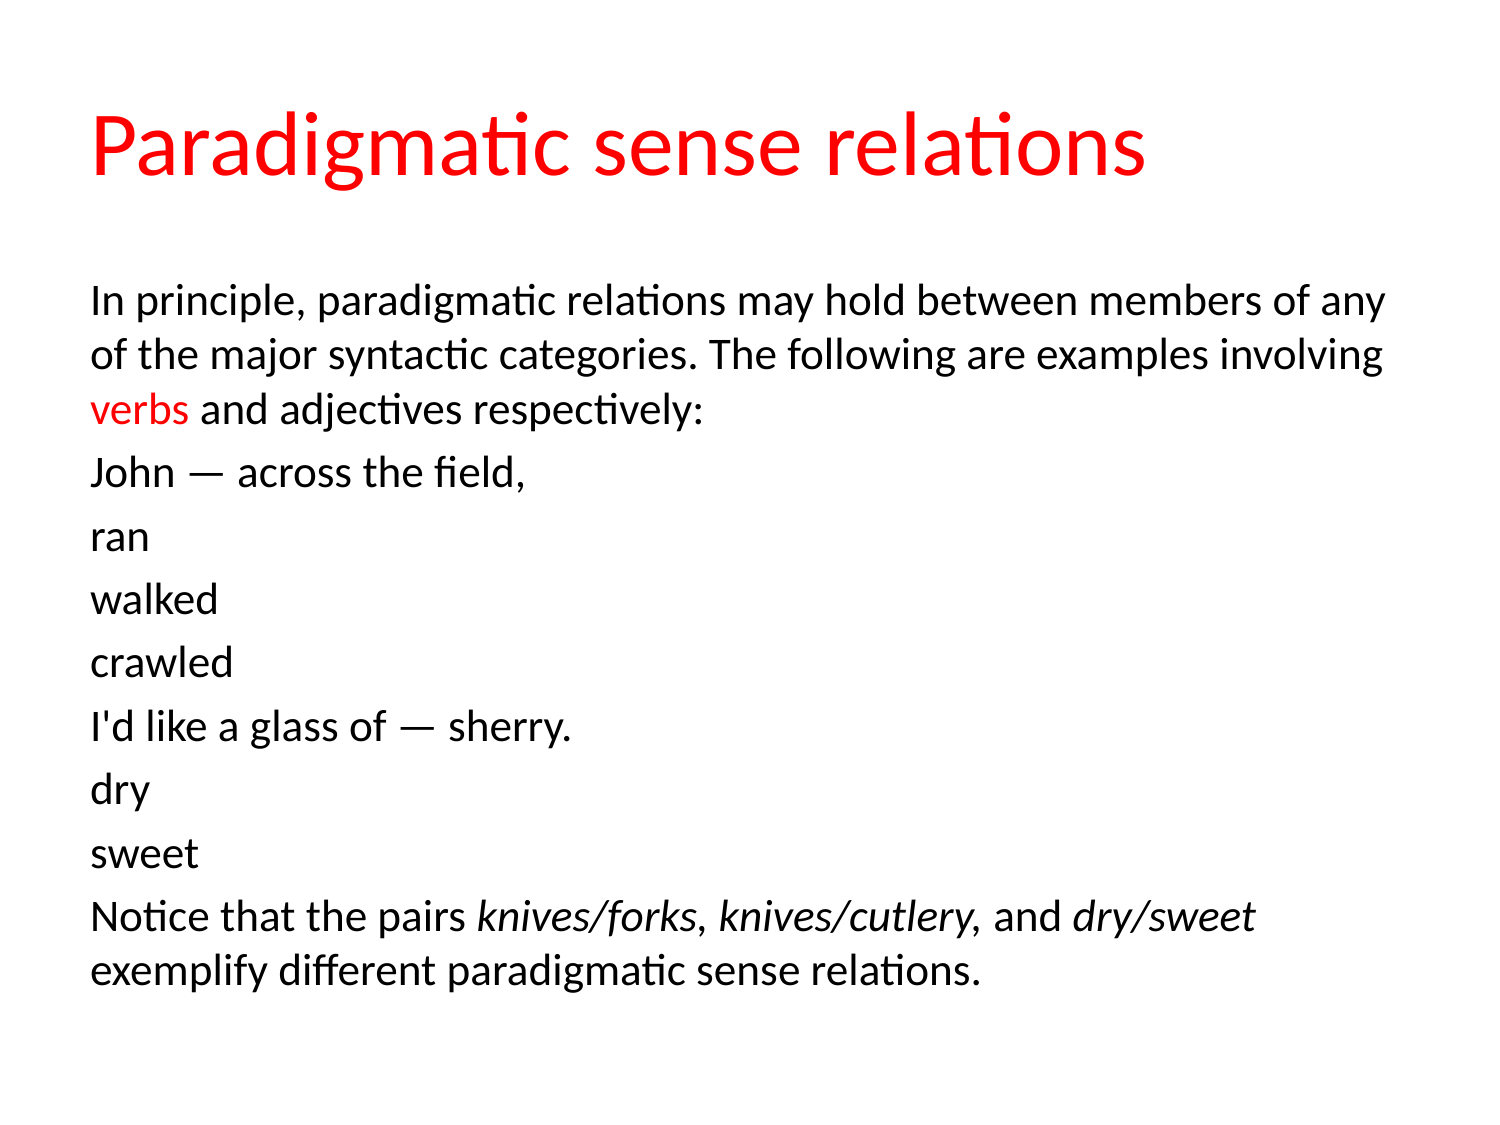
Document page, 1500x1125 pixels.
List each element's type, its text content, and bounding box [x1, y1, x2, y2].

list In principle, paradigmatic relations may hold between members of any of the major syntactic categories. The following are examples involving verbs and adjectives respectively: John — across the field, ran walked crawled I'd like a glass of — sherry. dry sweet Notice that the pairs knives/forks, knives/cutlery, and dry/sweet exemplify different paradigmatic sense relations. [75, 262, 1425, 1005]
title Paradigmatic sense relations [75, 45, 1425, 233]
